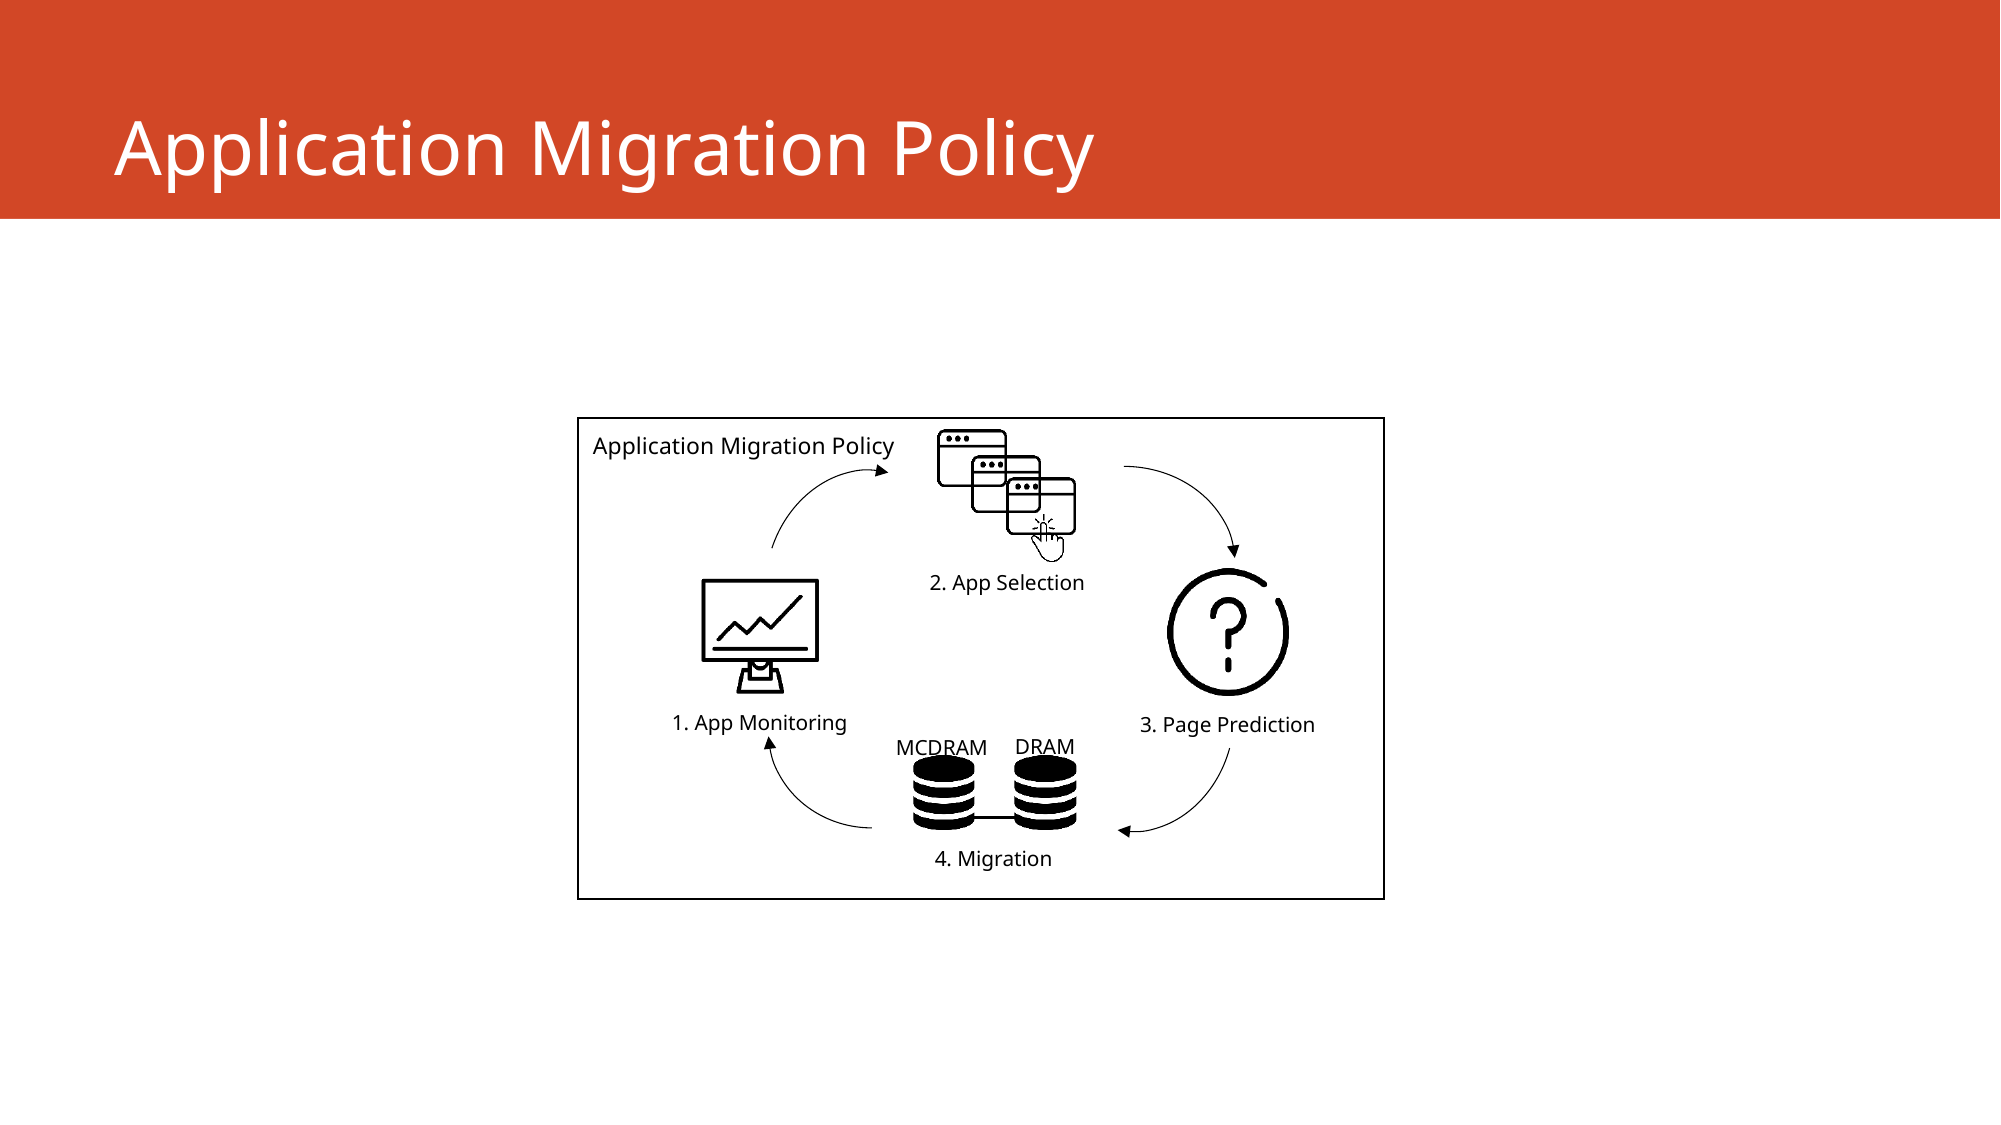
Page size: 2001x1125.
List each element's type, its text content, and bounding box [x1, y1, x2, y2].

title Application Migration Policy [99, 0, 1863, 199]
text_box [577, 418, 1385, 899]
